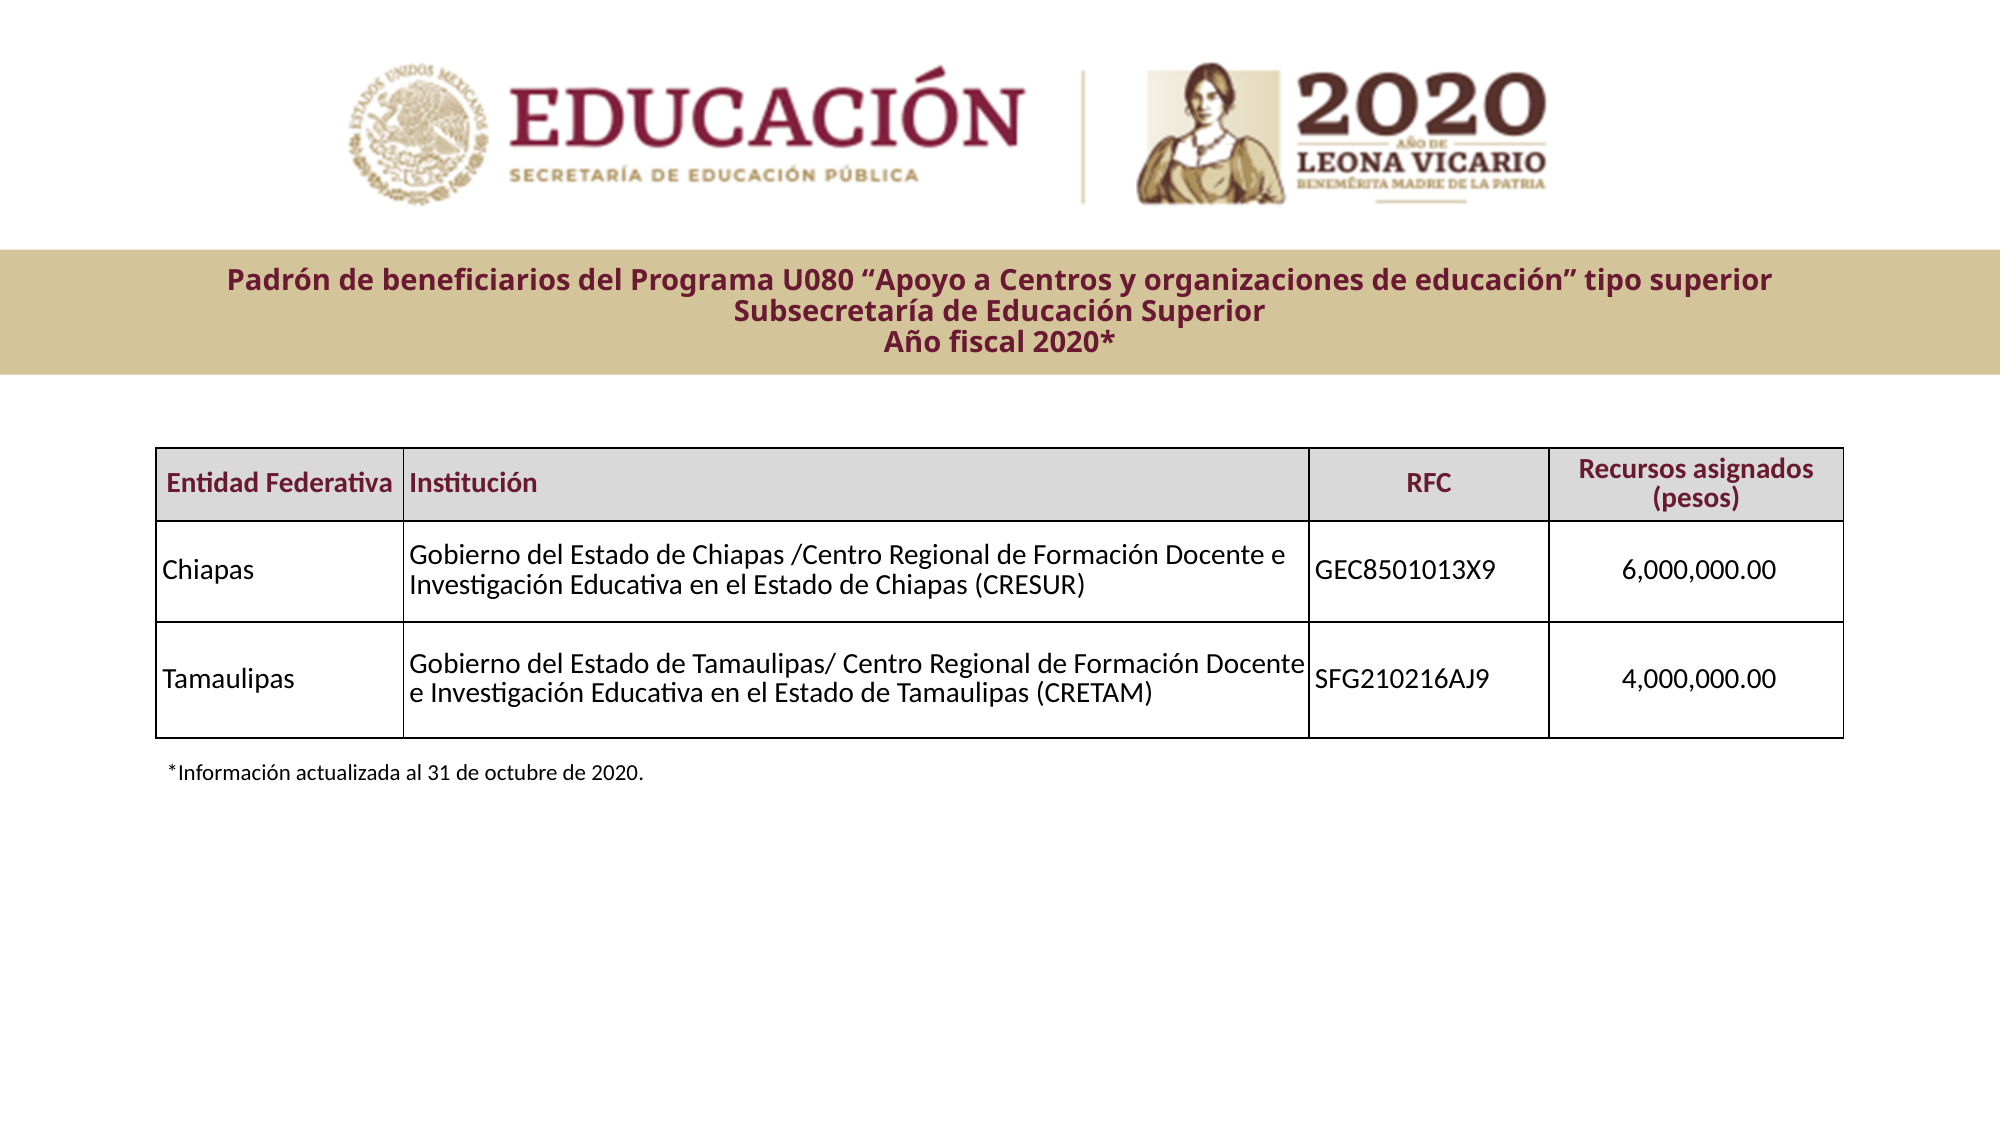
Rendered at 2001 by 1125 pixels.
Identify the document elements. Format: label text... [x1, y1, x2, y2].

table_cell Chiapas [157, 522, 403, 621]
table_header Institución [404, 449, 1308, 520]
table_cell Tamaulipas [157, 623, 403, 737]
table_cell Gobierno del Estado de Chiapas /Centro Regional de Formación Docente e Investigación Educativa en el Estado de Chiapas (CRESUR) [404, 522, 1308, 621]
picture [339, 6, 1661, 236]
table_header RFC [1310, 449, 1548, 520]
table_cell 4,000,000.00 [1550, 623, 1843, 737]
table_cell Gobierno del Estado de Tamaulipas/ Centro Regional de Formación Docente e Investigación Educativa en el Estado de Tamaulipas (CRETAM) [404, 623, 1308, 737]
table_header Recursos asignados (pesos) [1550, 449, 1843, 520]
table_header Entidad Federativa [157, 449, 403, 520]
table_cell GEC8501013X9 [1310, 522, 1548, 621]
table_cell 6,000,000.00 [1550, 522, 1843, 621]
table_cell SFG210216AJ9 [1310, 623, 1548, 737]
title Padrón de beneficiarios del Programa U080 “Apoyo a Centros y organizaciones de educación” tipo superior Subsecretaría de Educación Superior Año fiscal 2020* [0, 249, 2000, 375]
text_box *Información actualizada al 31 de octubre de 2020. [151, 750, 1840, 793]
